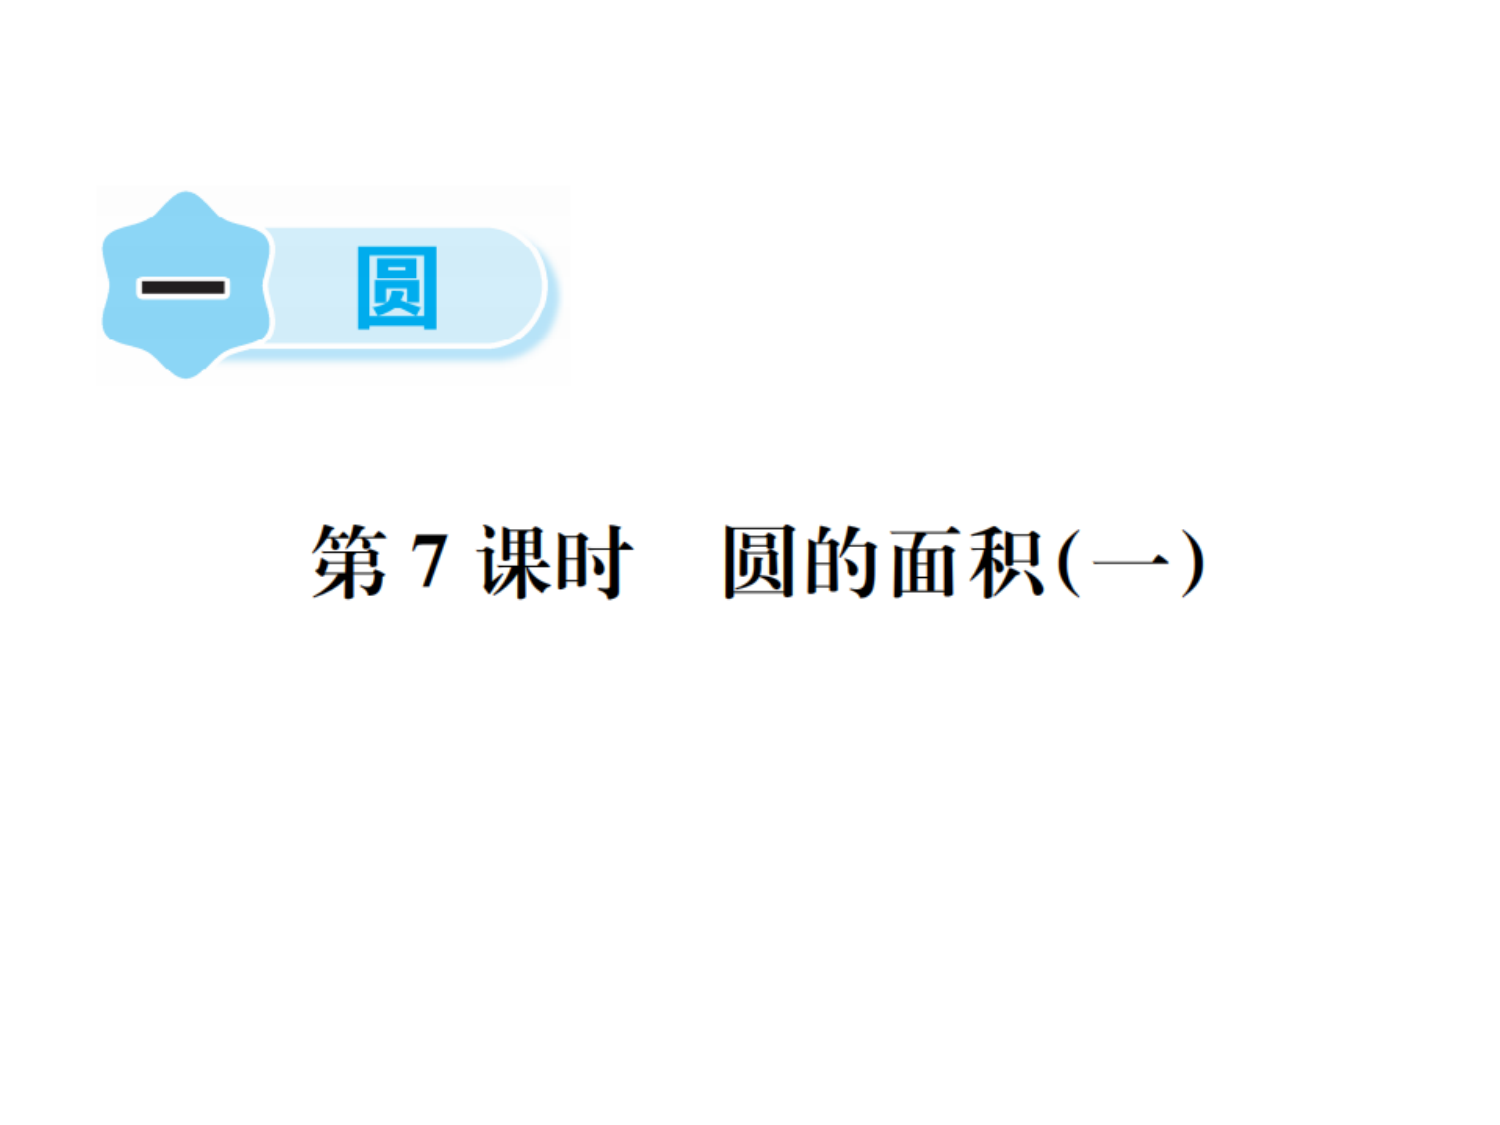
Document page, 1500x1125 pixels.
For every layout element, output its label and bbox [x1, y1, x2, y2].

picture [289, 506, 1211, 618]
picture [64, 172, 636, 408]
